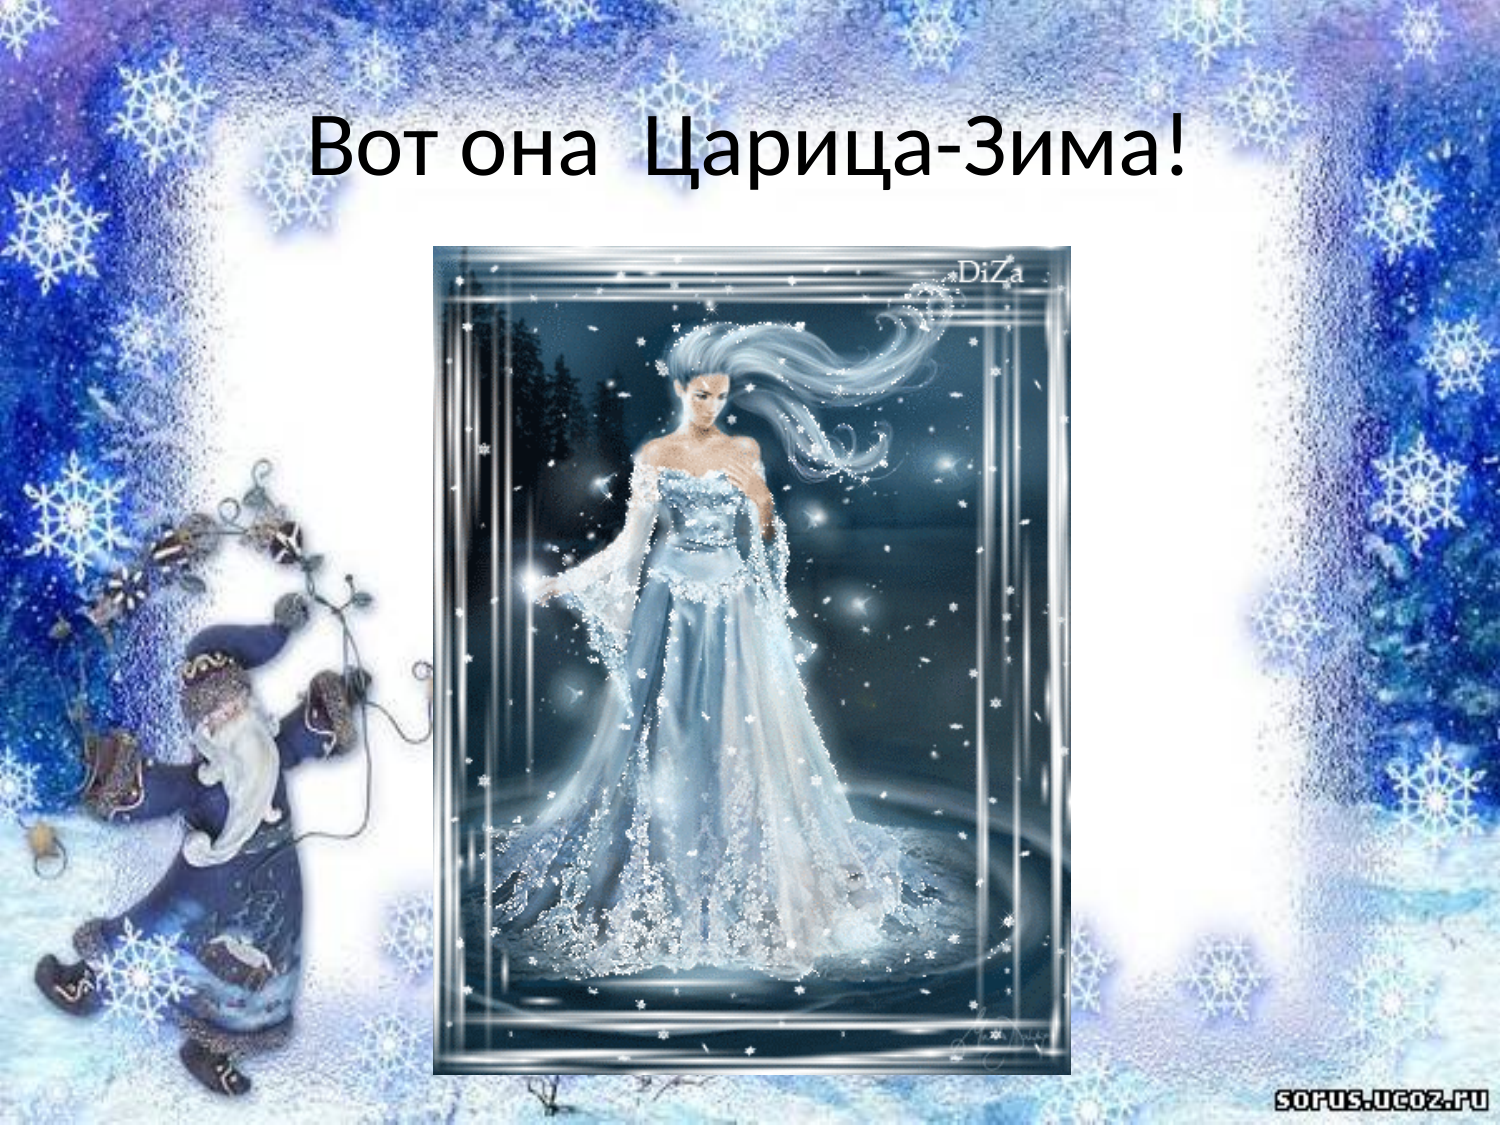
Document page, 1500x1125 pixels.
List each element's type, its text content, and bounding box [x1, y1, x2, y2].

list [433, 245, 1071, 1076]
title Вот она Царица-Зима! [75, 45, 1425, 233]
picture [0, 0, 1500, 1125]
